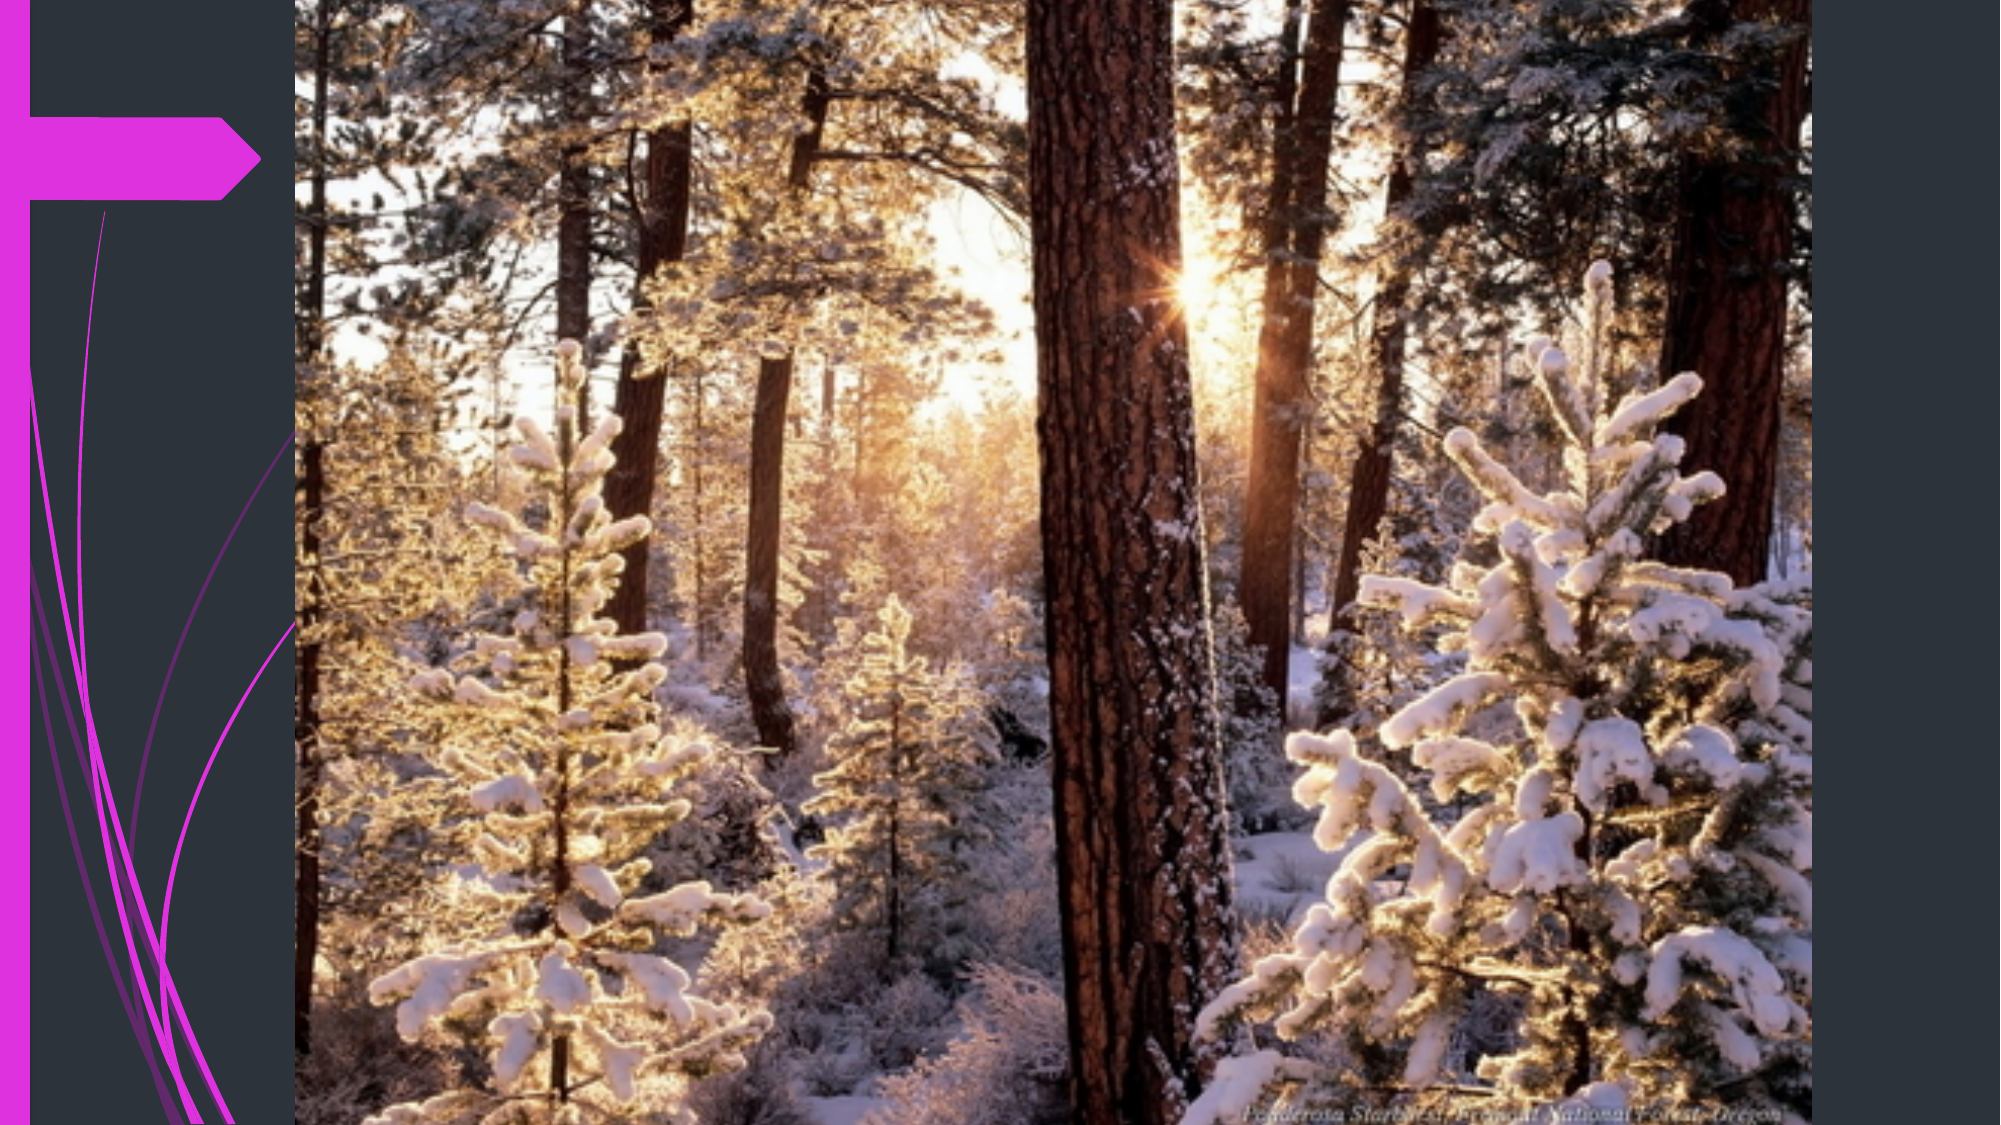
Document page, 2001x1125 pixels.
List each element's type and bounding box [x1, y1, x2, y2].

picture [295, 0, 1812, 1125]
